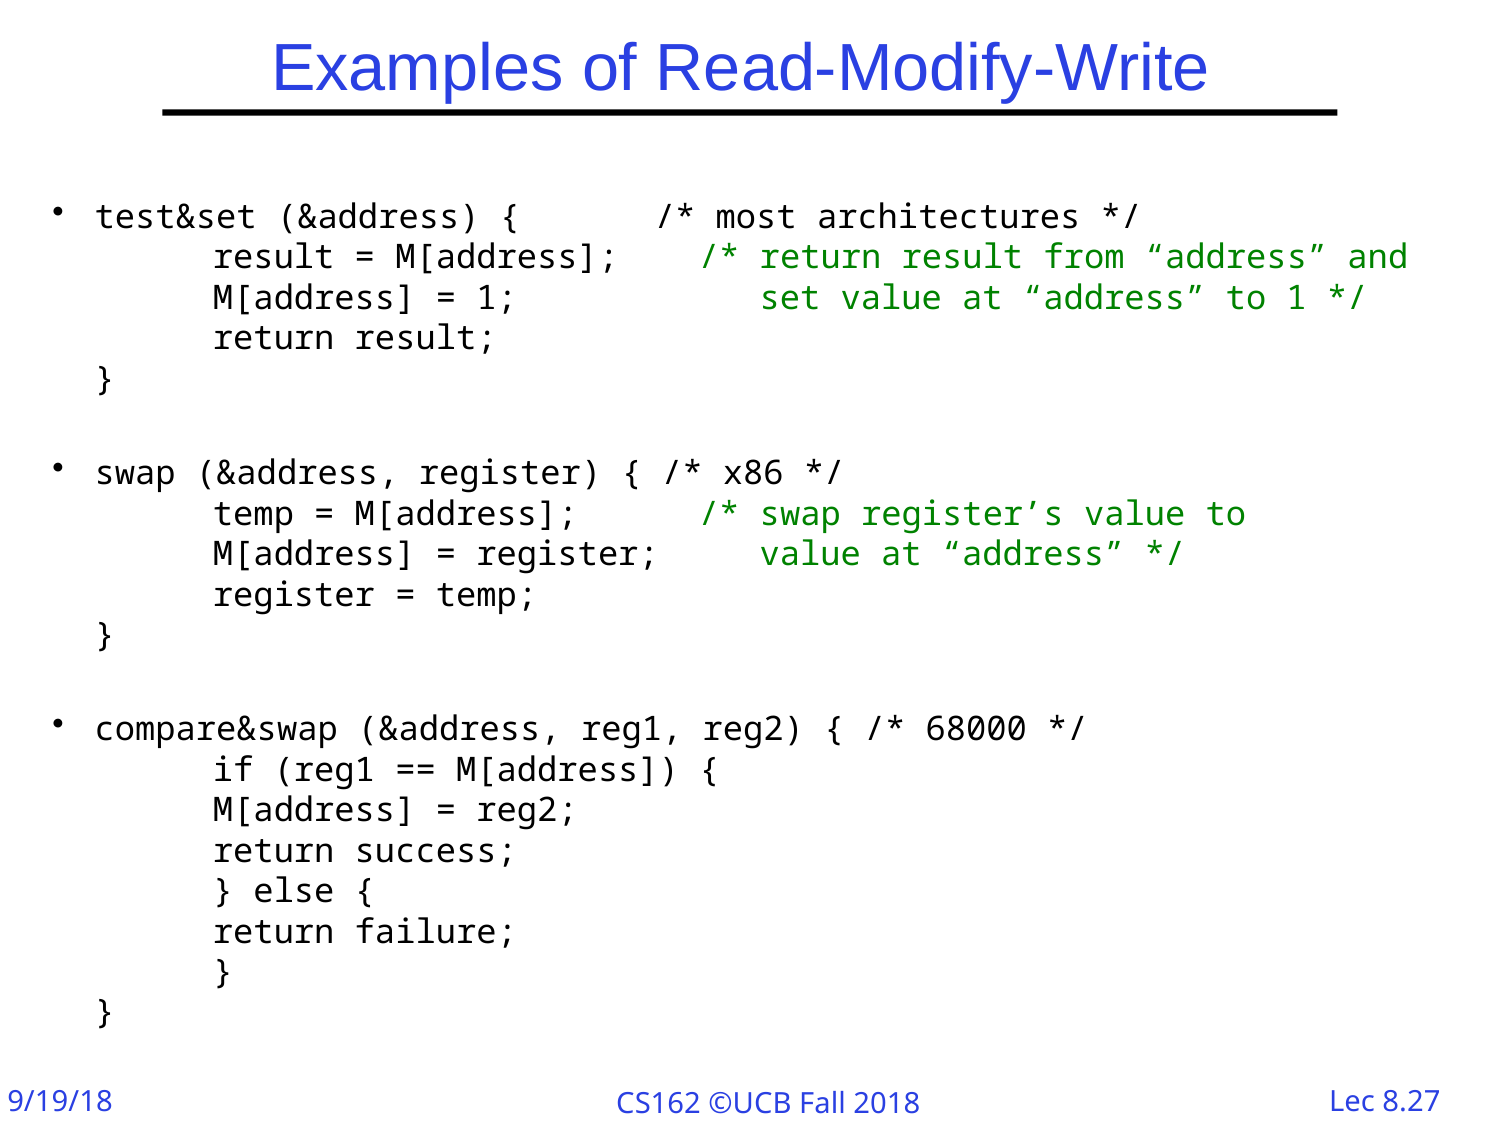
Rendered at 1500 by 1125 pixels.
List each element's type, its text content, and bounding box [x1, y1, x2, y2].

list test&set (&address) { /* most architectures */ result = M[address]; /* return result from “address” and M[address] = 1; set value at “address” to 1 */ return result; } swap (&address, register) { /* x86 */ temp = M[address]; /* swap register’s value to M[address] = register; value at “address” */ register = temp; } compare&swap (&address, reg1, reg2) { /* 68000 */ if (reg1 == M[address]) { M[address] = reg2; return success; } else { return failure; } } [37, 187, 1425, 1050]
title Examples of Read-Modify-Write [162, 24, 1338, 113]
